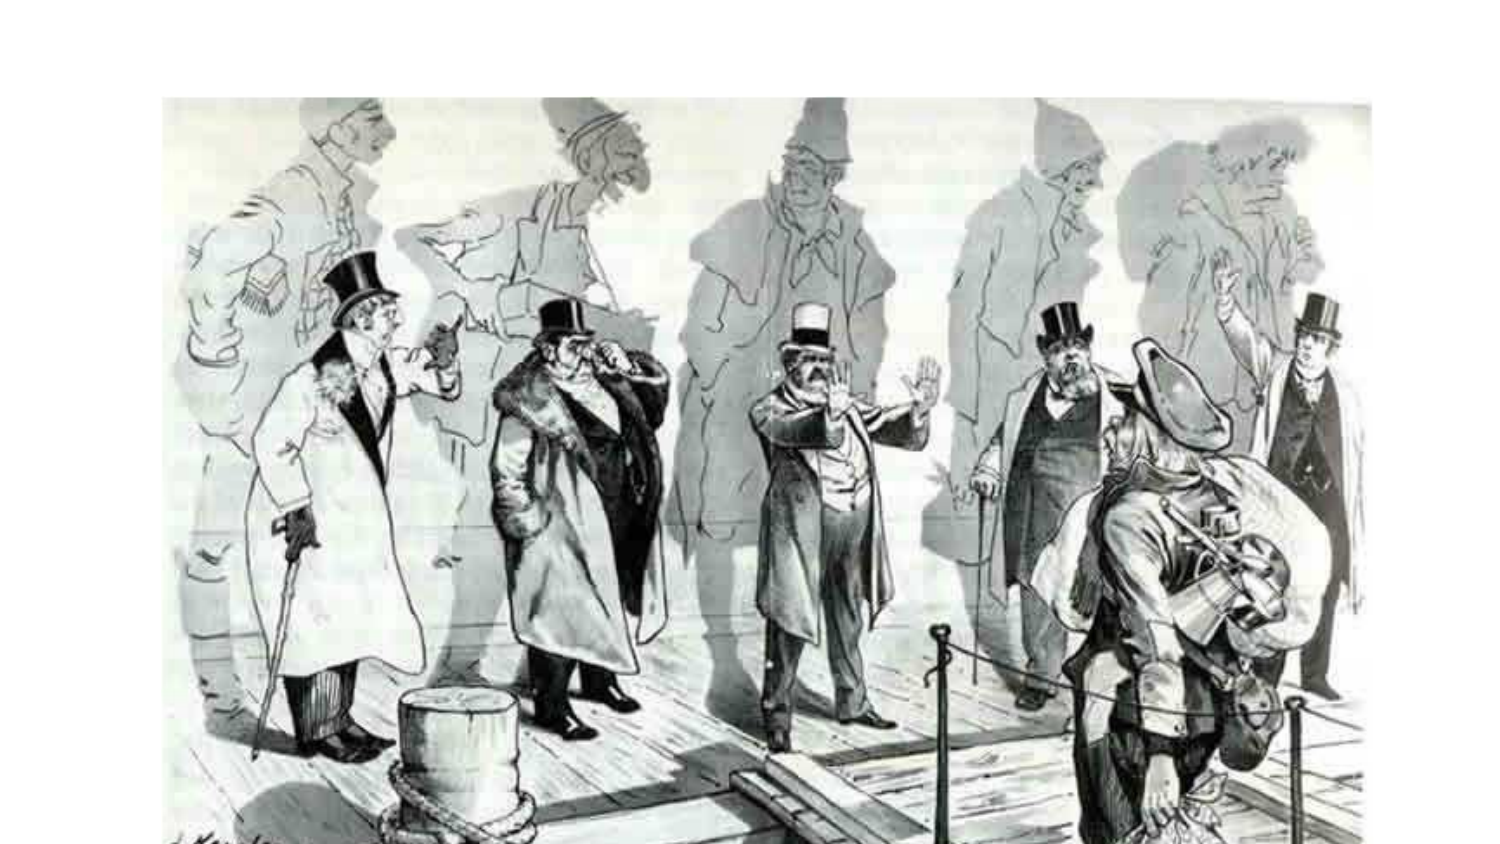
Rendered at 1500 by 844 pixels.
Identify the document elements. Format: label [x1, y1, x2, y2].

picture [160, 96, 1374, 844]
